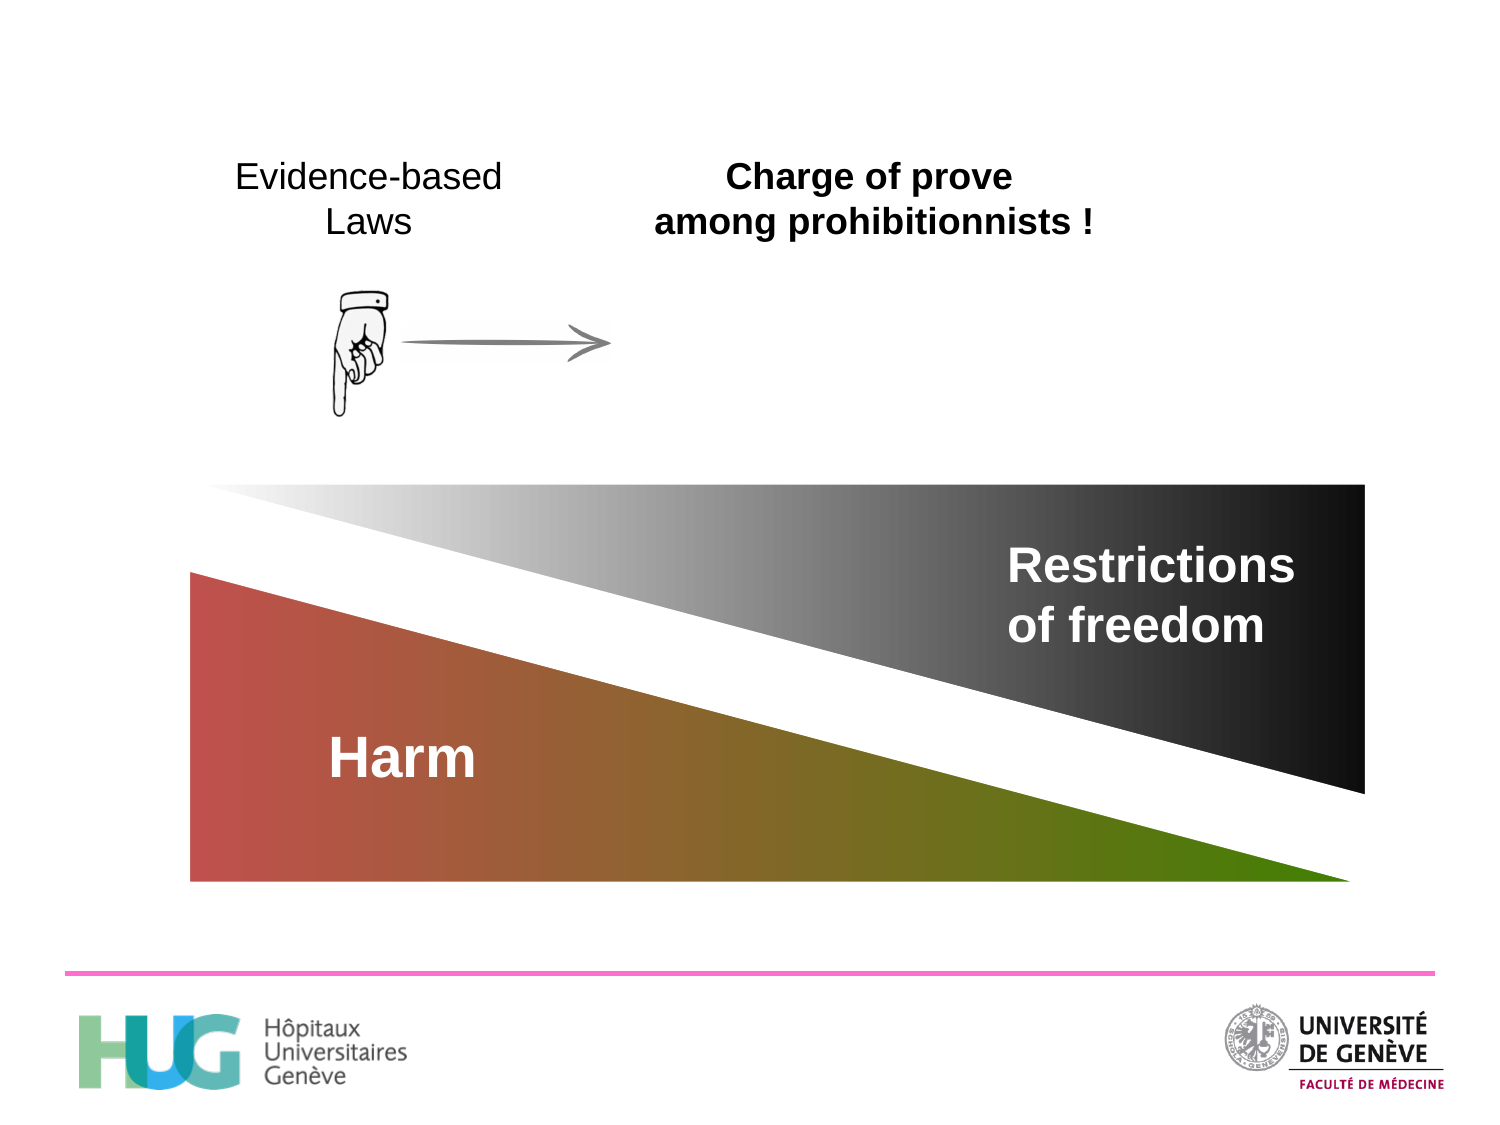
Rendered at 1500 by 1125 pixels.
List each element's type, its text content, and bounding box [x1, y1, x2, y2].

picture [401, 322, 611, 364]
picture [1215, 989, 1460, 1106]
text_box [225, 144, 513, 429]
picture [79, 1014, 407, 1090]
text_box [187, 482, 1368, 884]
text_box Charge of prove among prohibitionnists ! [635, 144, 1114, 250]
